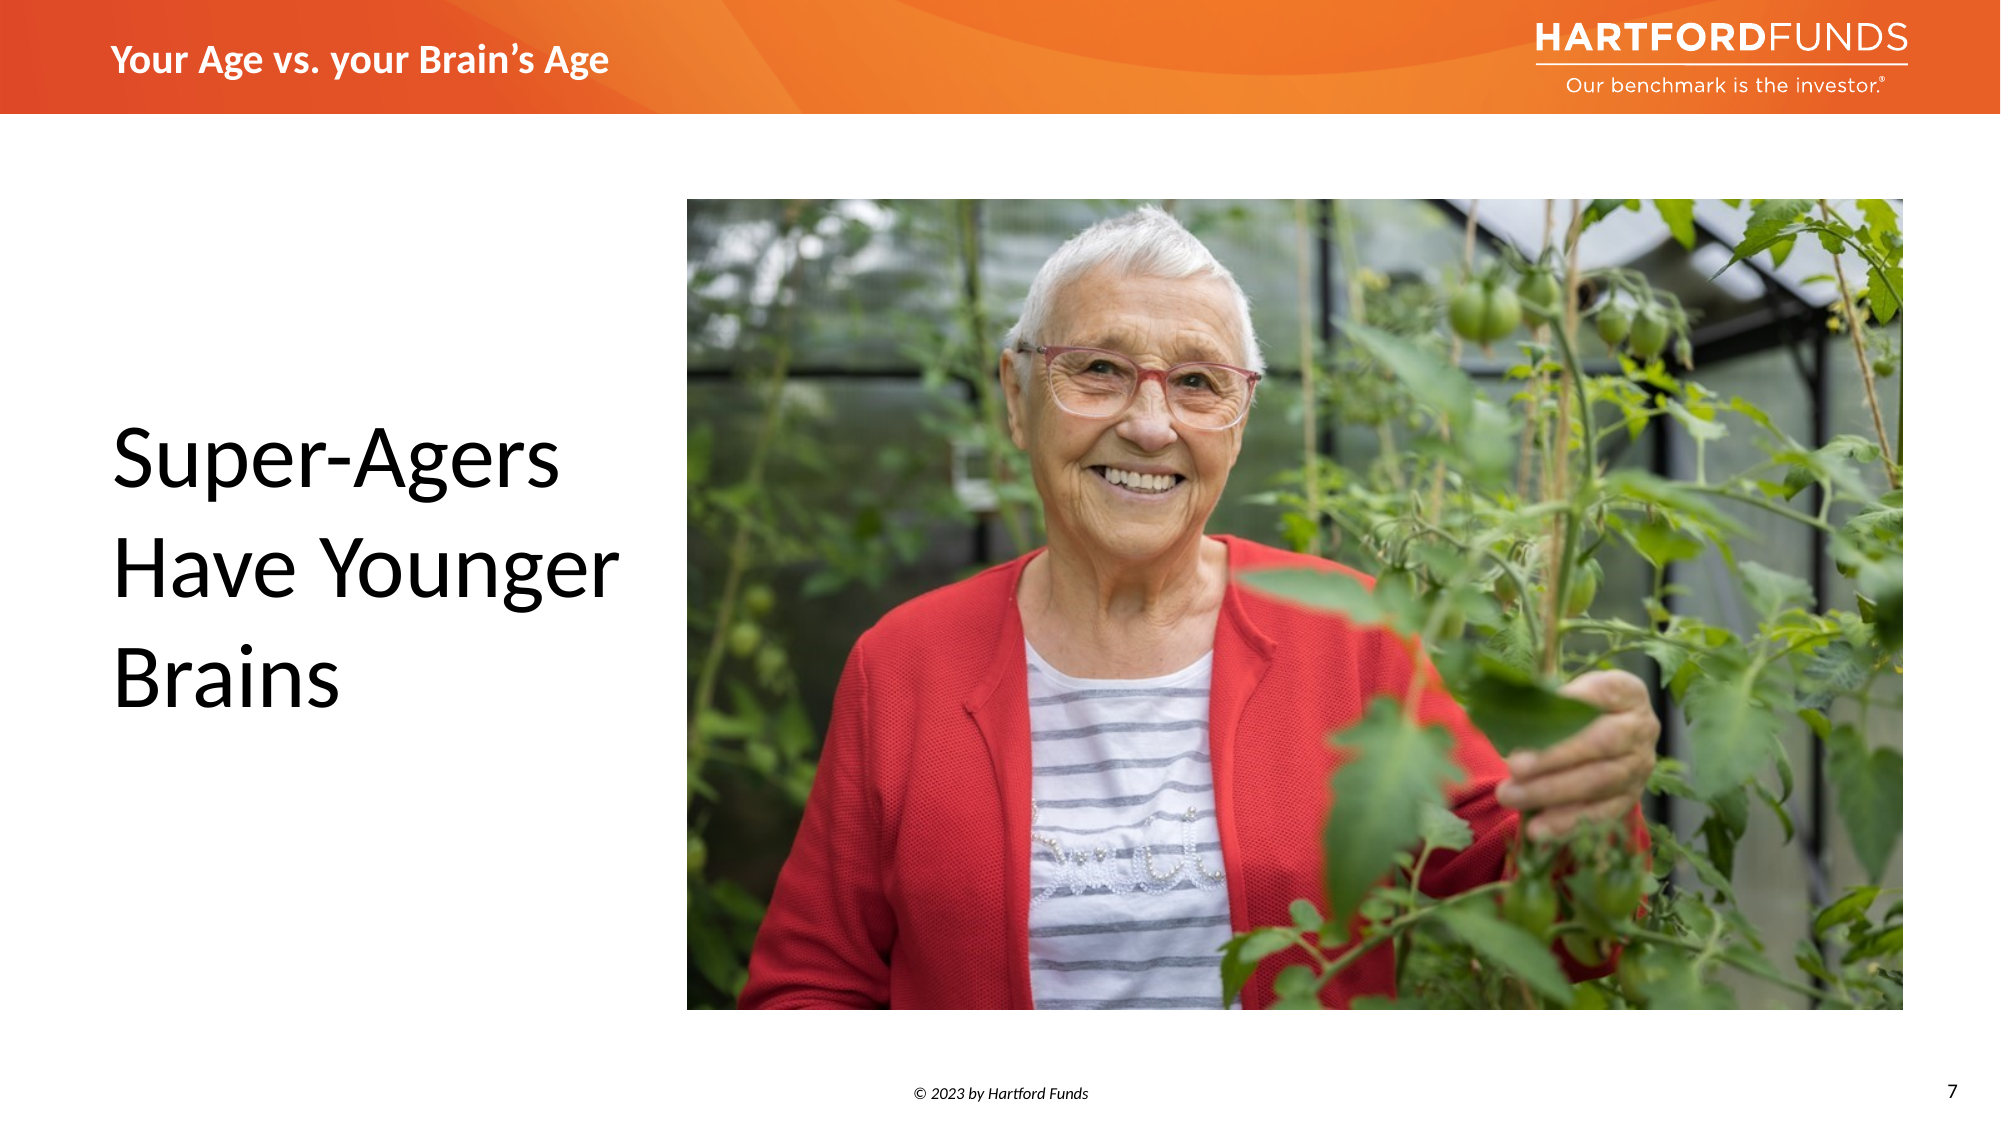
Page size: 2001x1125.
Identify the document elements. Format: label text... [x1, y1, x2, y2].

slide_number 7 [1505, 1032, 1974, 1111]
text_box Super-Agers Have Younger Brains [97, 388, 646, 733]
picture [686, 199, 1903, 1011]
picture [0, 0, 2001, 114]
